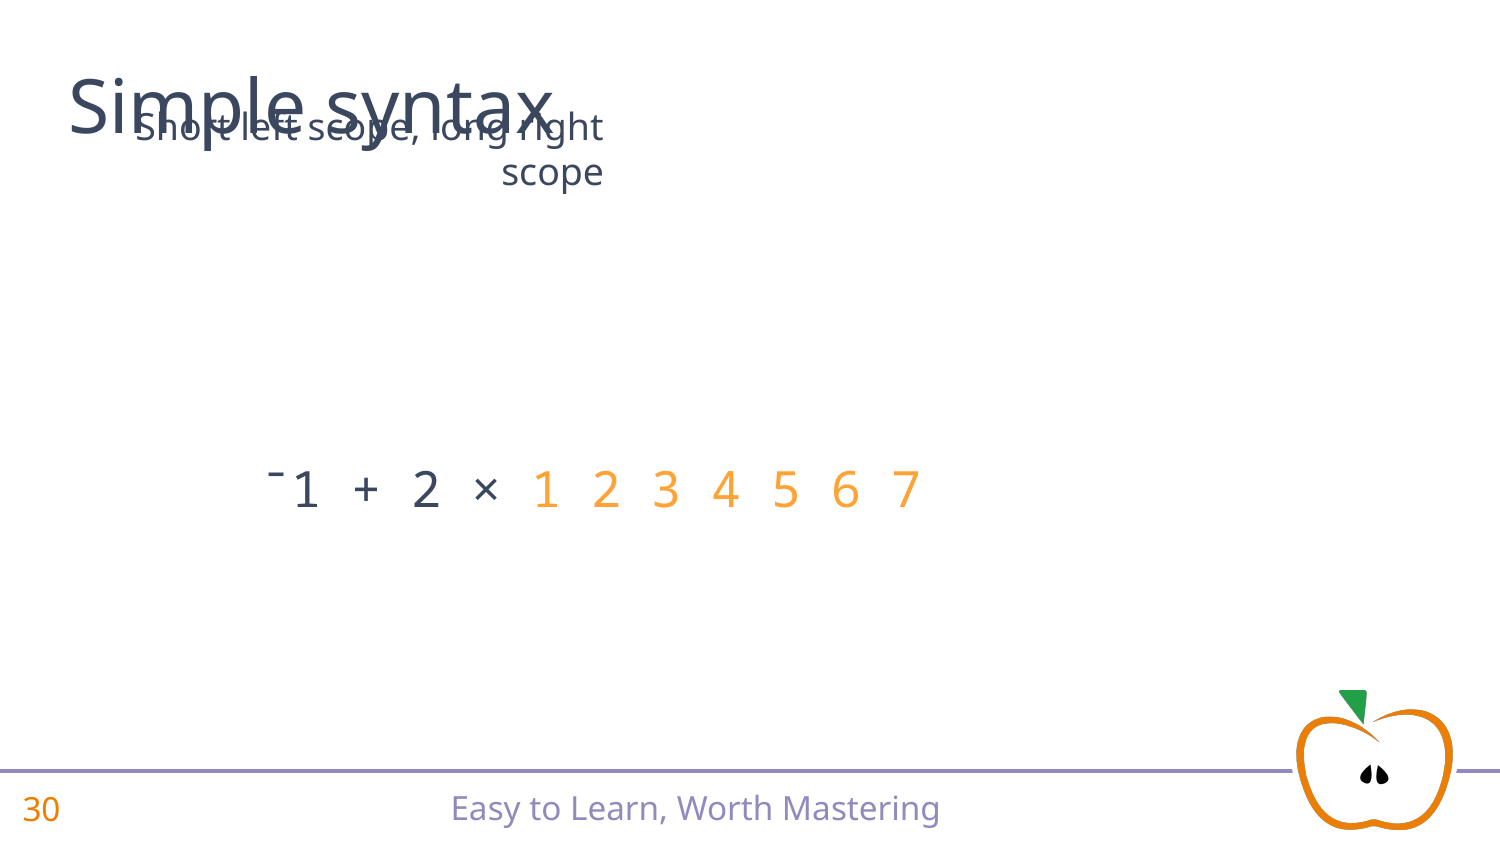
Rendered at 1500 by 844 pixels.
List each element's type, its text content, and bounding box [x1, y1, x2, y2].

text_box ¯1 + 2 × 1 2 3 4 5 6 7 [66, 210, 1396, 740]
title Simple syntax [53, 43, 683, 157]
picture [1296, 690, 1453, 830]
text_box Short left scope, long right scope [34, 146, 620, 201]
